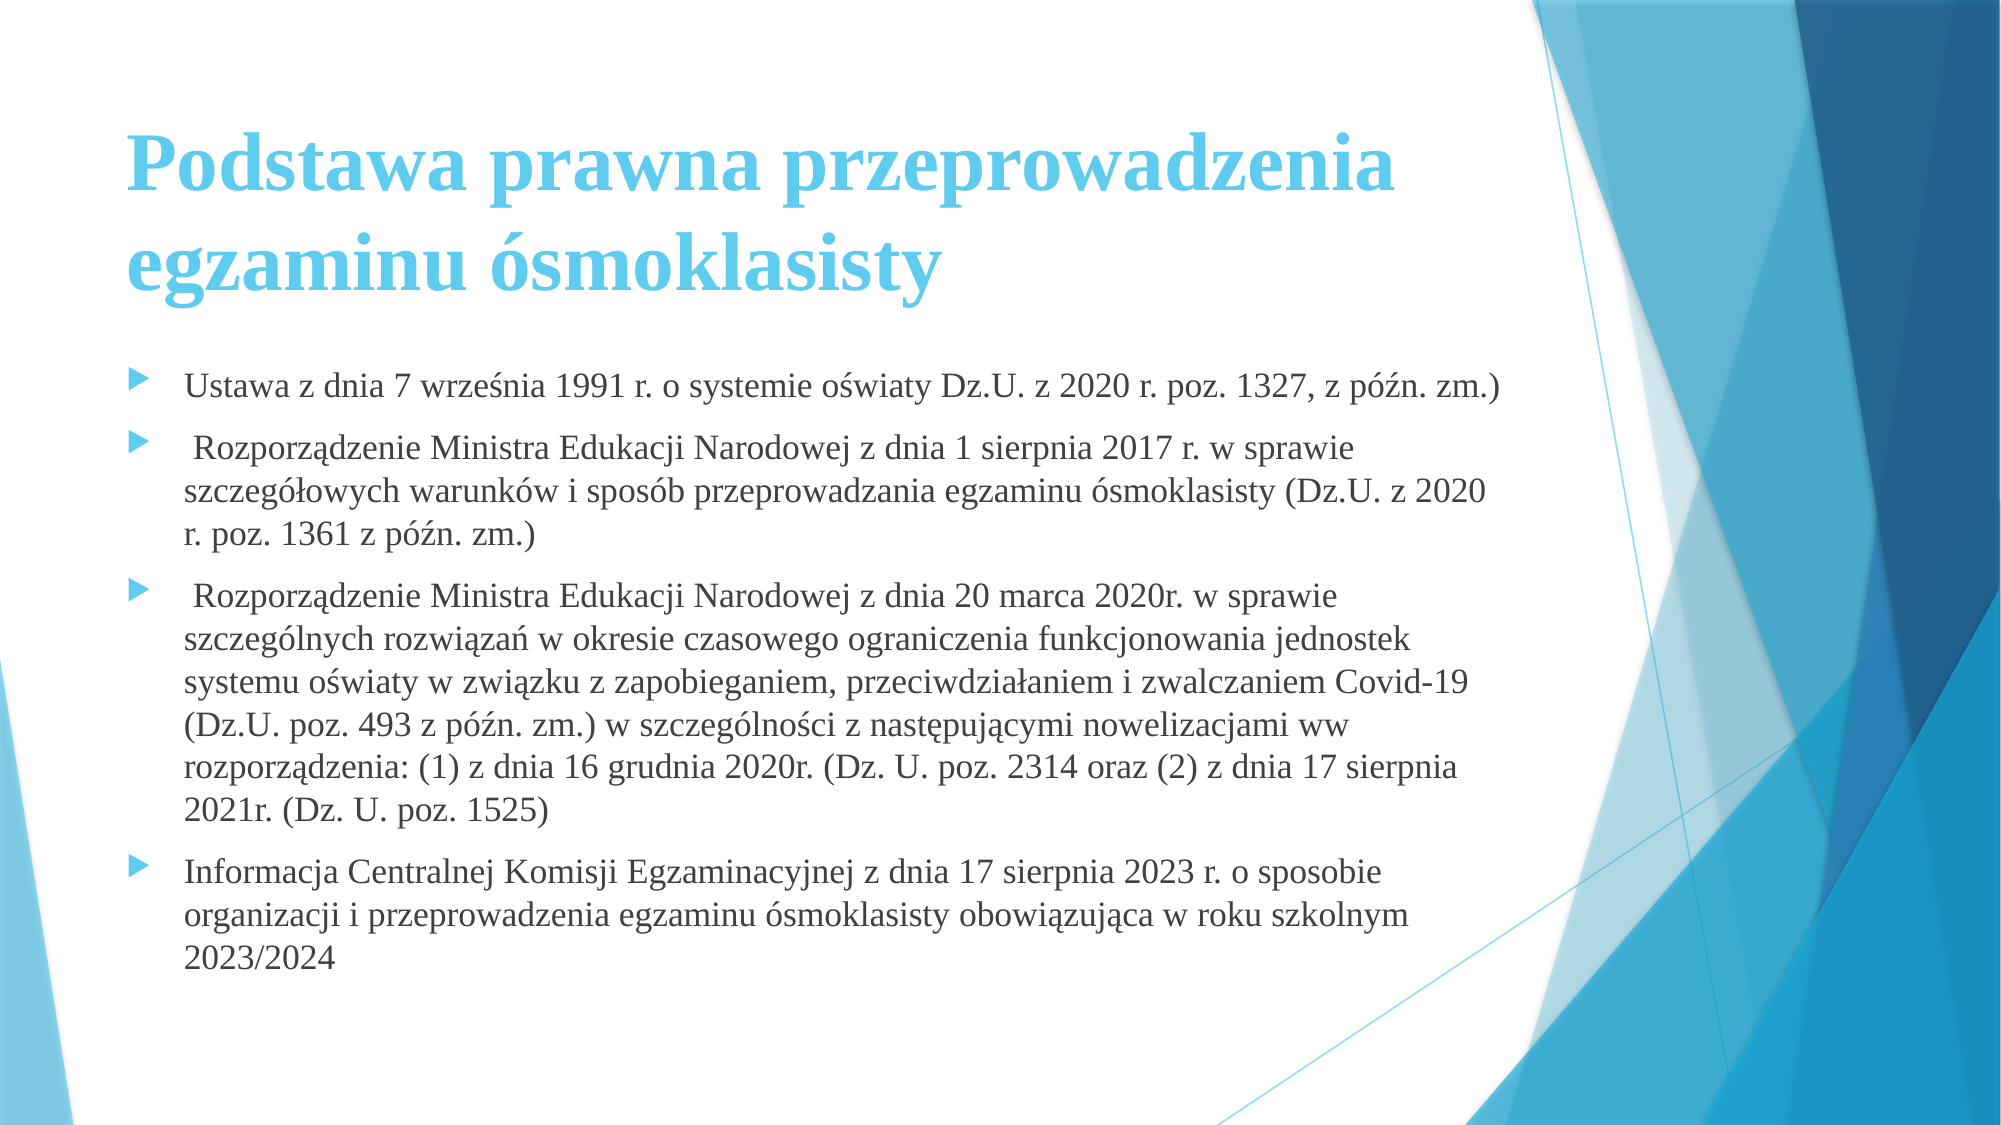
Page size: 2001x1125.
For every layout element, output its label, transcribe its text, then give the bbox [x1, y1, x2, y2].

title Podstawa prawna przeprowadzenia egzaminu ósmoklasisty [111, 99, 1522, 317]
list Ustawa z dnia 7 września 1991 r. o systemie oświaty Dz.U. z 2020 r. poz. 1327, z późn. zm.) Rozporządzenie Ministra Edukacji Narodowej z dnia 1 sierpnia 2017 r. w sprawie szczegółowych warunków i sposób przeprowadzania egzaminu ósmoklasisty (Dz.U. z 2020 r. poz. 1361 z późn. zm.) Rozporządzenie Ministra Edukacji Narodowej z dnia 20 marca 2020r. w sprawie szczególnych rozwiązań w okresie czasowego ograniczenia funkcjonowania jednostek systemu oświaty w związku z zapobieganiem, przeciwdziałaniem i zwalczaniem Covid-19 (Dz.U. poz. 493 z późn. zm.) w szczególności z następującymi nowelizacjami ww rozporządzenia: (1) z dnia 16 grudnia 2020r. (Dz. U. poz. 2314 oraz (2) z dnia 17 sierpnia 2021r. (Dz. U. poz. 1525) Informacja Centralnej Komisji Egzaminacyjnej z dnia 17 sierpnia 2023 r. o sposobie organizacji i przeprowadzenia egzaminu ósmoklasisty obowiązująca w roku szkolnym 2023/2024 [111, 354, 1522, 992]
